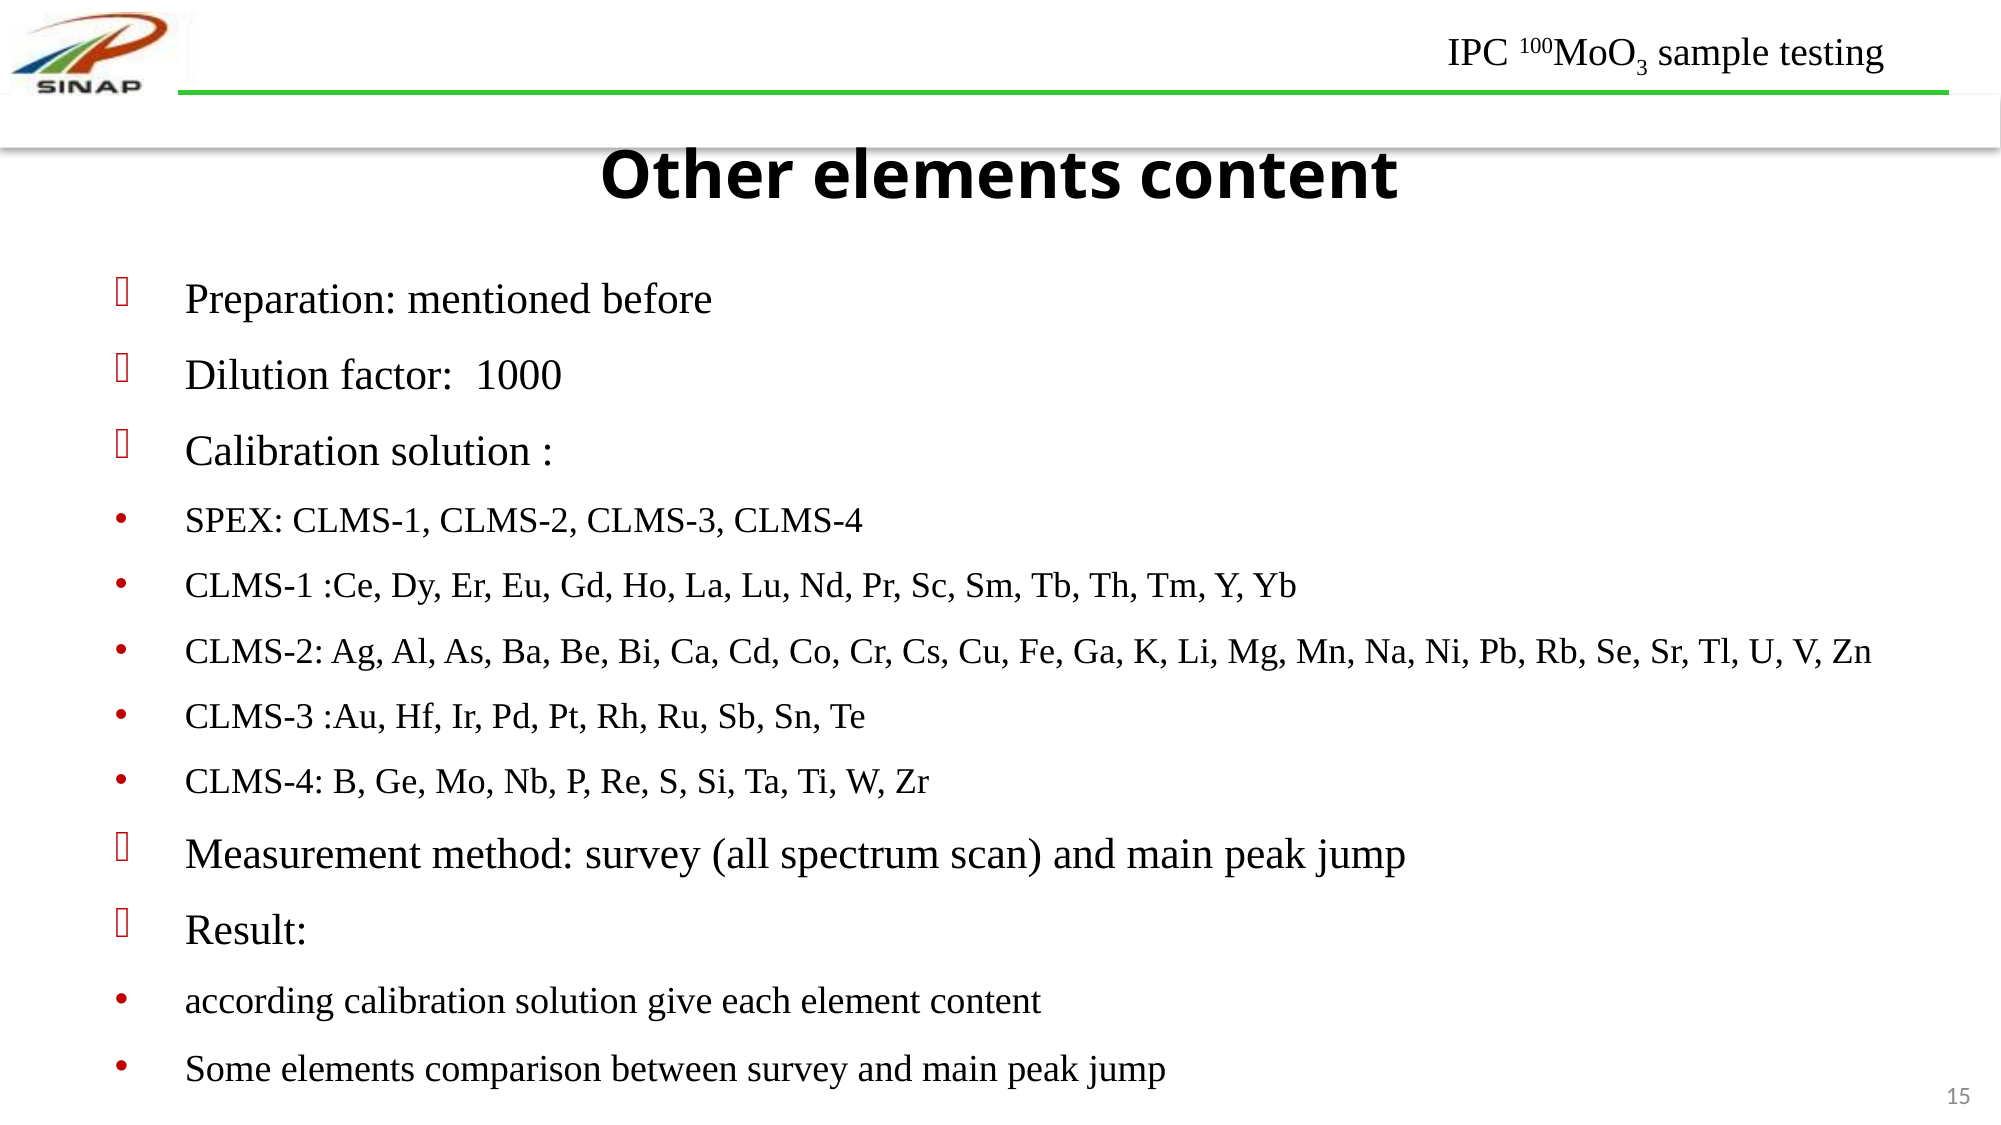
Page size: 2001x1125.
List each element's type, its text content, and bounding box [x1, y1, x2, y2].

list Preparation: mentioned before Dilution factor: 1000 Calibration solution : SPEX: CLMS-1, CLMS-2, CLMS-3, CLMS-4 CLMS-1 :Ce, Dy, Er, Eu, Gd, Ho, La, Lu, Nd, Pr, Sc, Sm, Tb, Th, Tm, Y, Yb CLMS-2: Ag, Al, As, Ba, Be, Bi, Ca, Cd, Co, Cr, Cs, Cu, Fe, Ga, K, Li, Mg, Mn, Na, Ni, Pb, Rb, Se, Sr, Tl, U, V, Zn CLMS-3 :Au, Hf, Ir, Pd, Pt, Rh, Ru, Sb, Sn, Te CLMS-4: B, Ge, Mo, Nb, P, Re, S, Si, Ta, Ti, W, Zr Measurement method: survey (all spectrum scan) and main peak jump Result: according calibration solution give each element content Some elements comparison between survey and main peak jump [99, 249, 1900, 1107]
list IPC 100MoO3 sample testing [527, 4, 1900, 88]
picture [10, 12, 197, 96]
title Other elements content [99, 111, 1900, 233]
slide_number 15 [1787, 1064, 1987, 1125]
